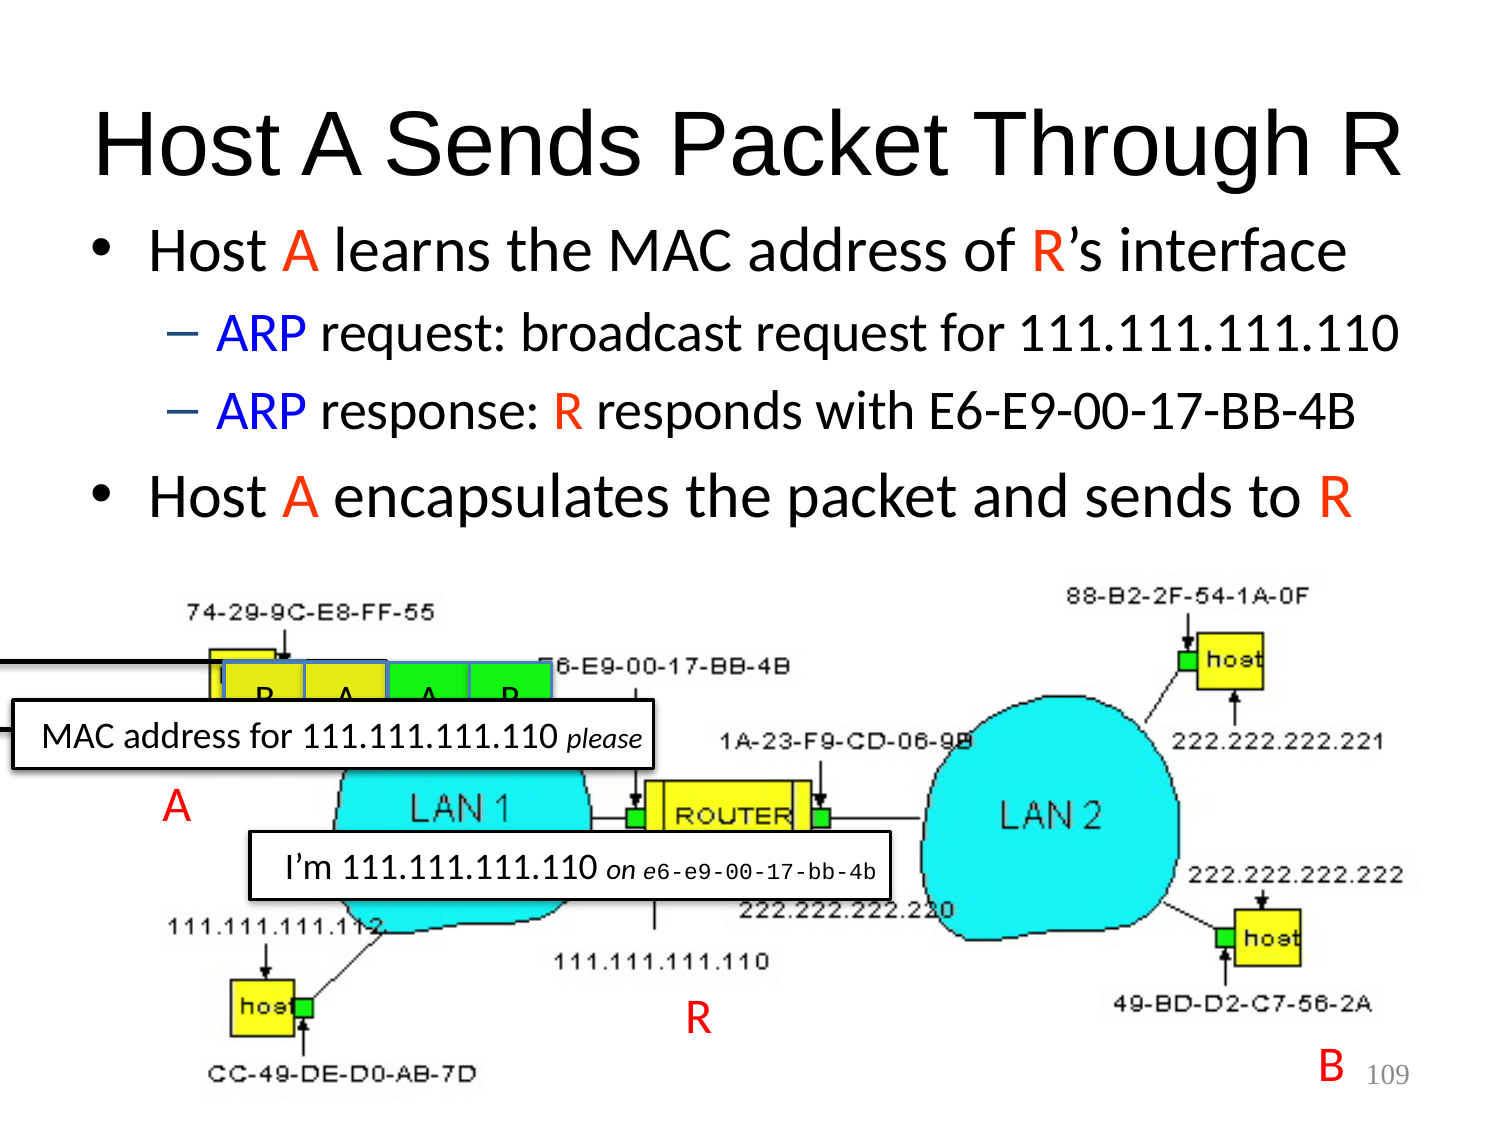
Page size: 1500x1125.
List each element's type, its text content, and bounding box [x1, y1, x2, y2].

picture [90, 574, 1438, 1099]
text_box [12, 699, 663, 769]
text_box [0, 661, 552, 731]
title Host A Sends Packet Through R [75, 45, 1425, 200]
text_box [249, 831, 905, 900]
list Host A learns the MAC address of R’s interface ARP request: broadcast request for 111.111.111.110 ARP response: R responds with E6-E9-00-17-BB-4B Host A encapsulates the packet and sends to R [75, 200, 1463, 544]
